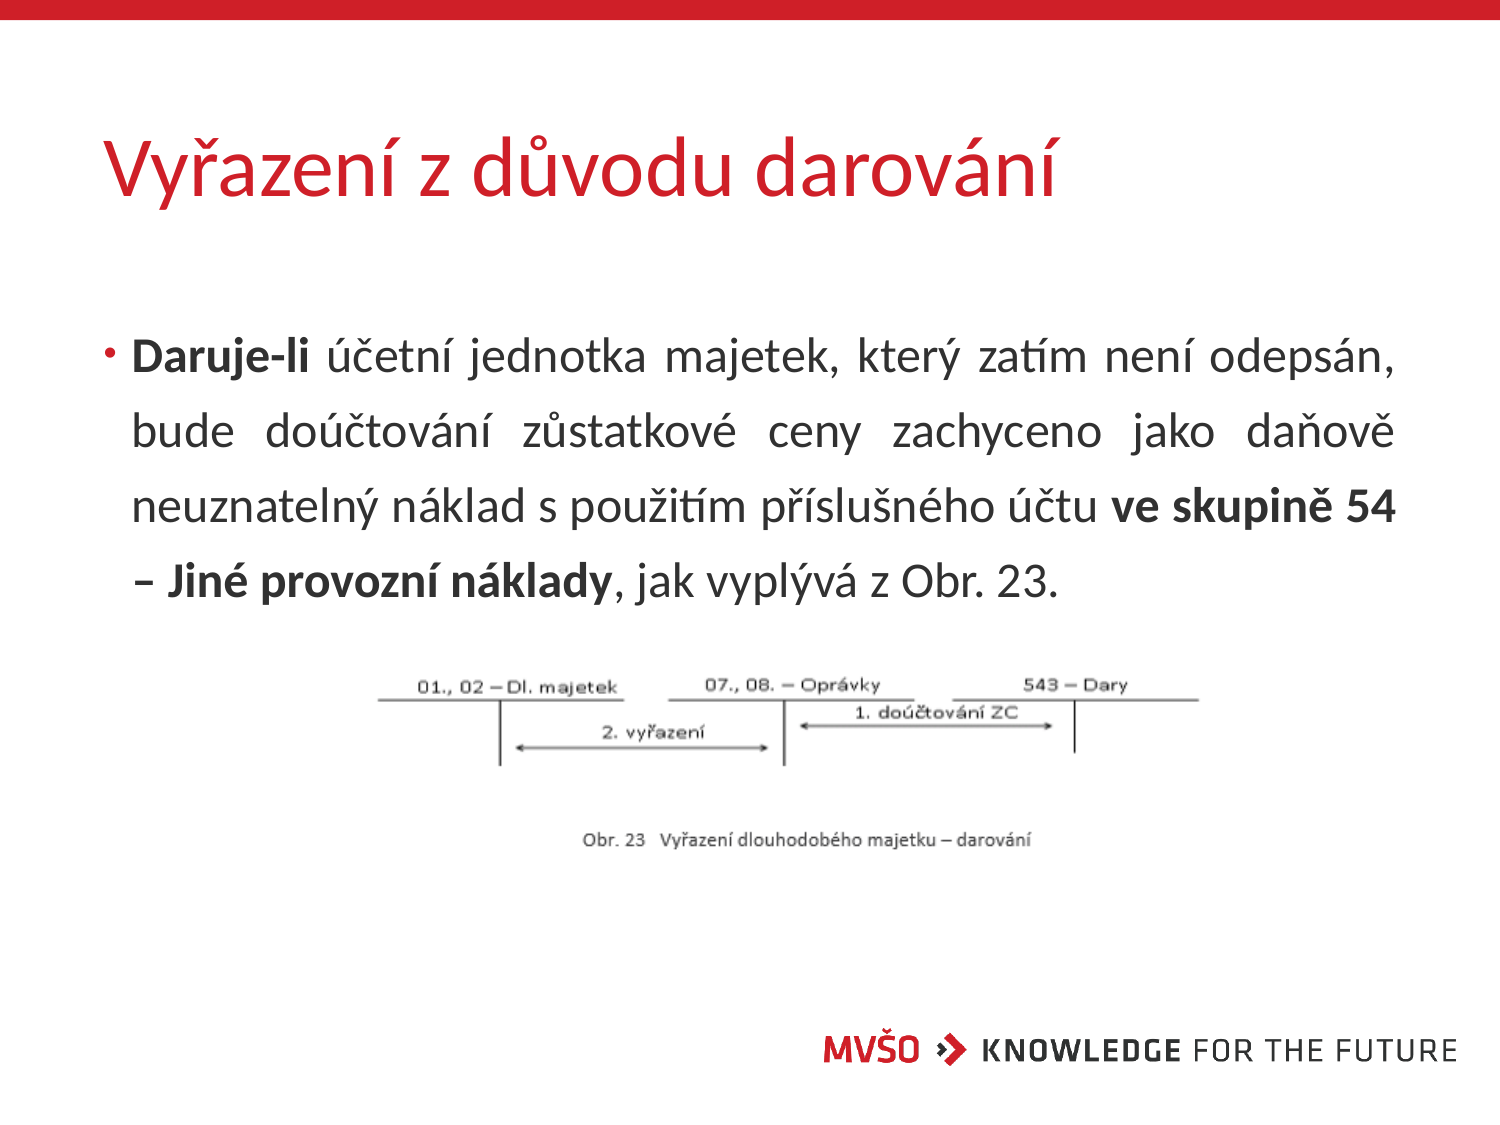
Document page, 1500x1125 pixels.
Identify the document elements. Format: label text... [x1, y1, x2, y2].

picture [824, 1028, 1456, 1066]
list Daruje-li účetní jednotka majetek, který zatím není odepsán, bude doúčtování zůstatkové ceny zachyceno jako daňově neuznatelný náklad s použitím příslušného účtu ve skupině 54 – Jiné provozní náklady, jak vyplývá z Obr. 23. [88, 299, 1412, 969]
title Vyřazení z důvodu darování [88, 59, 1412, 278]
picture [364, 650, 1229, 881]
